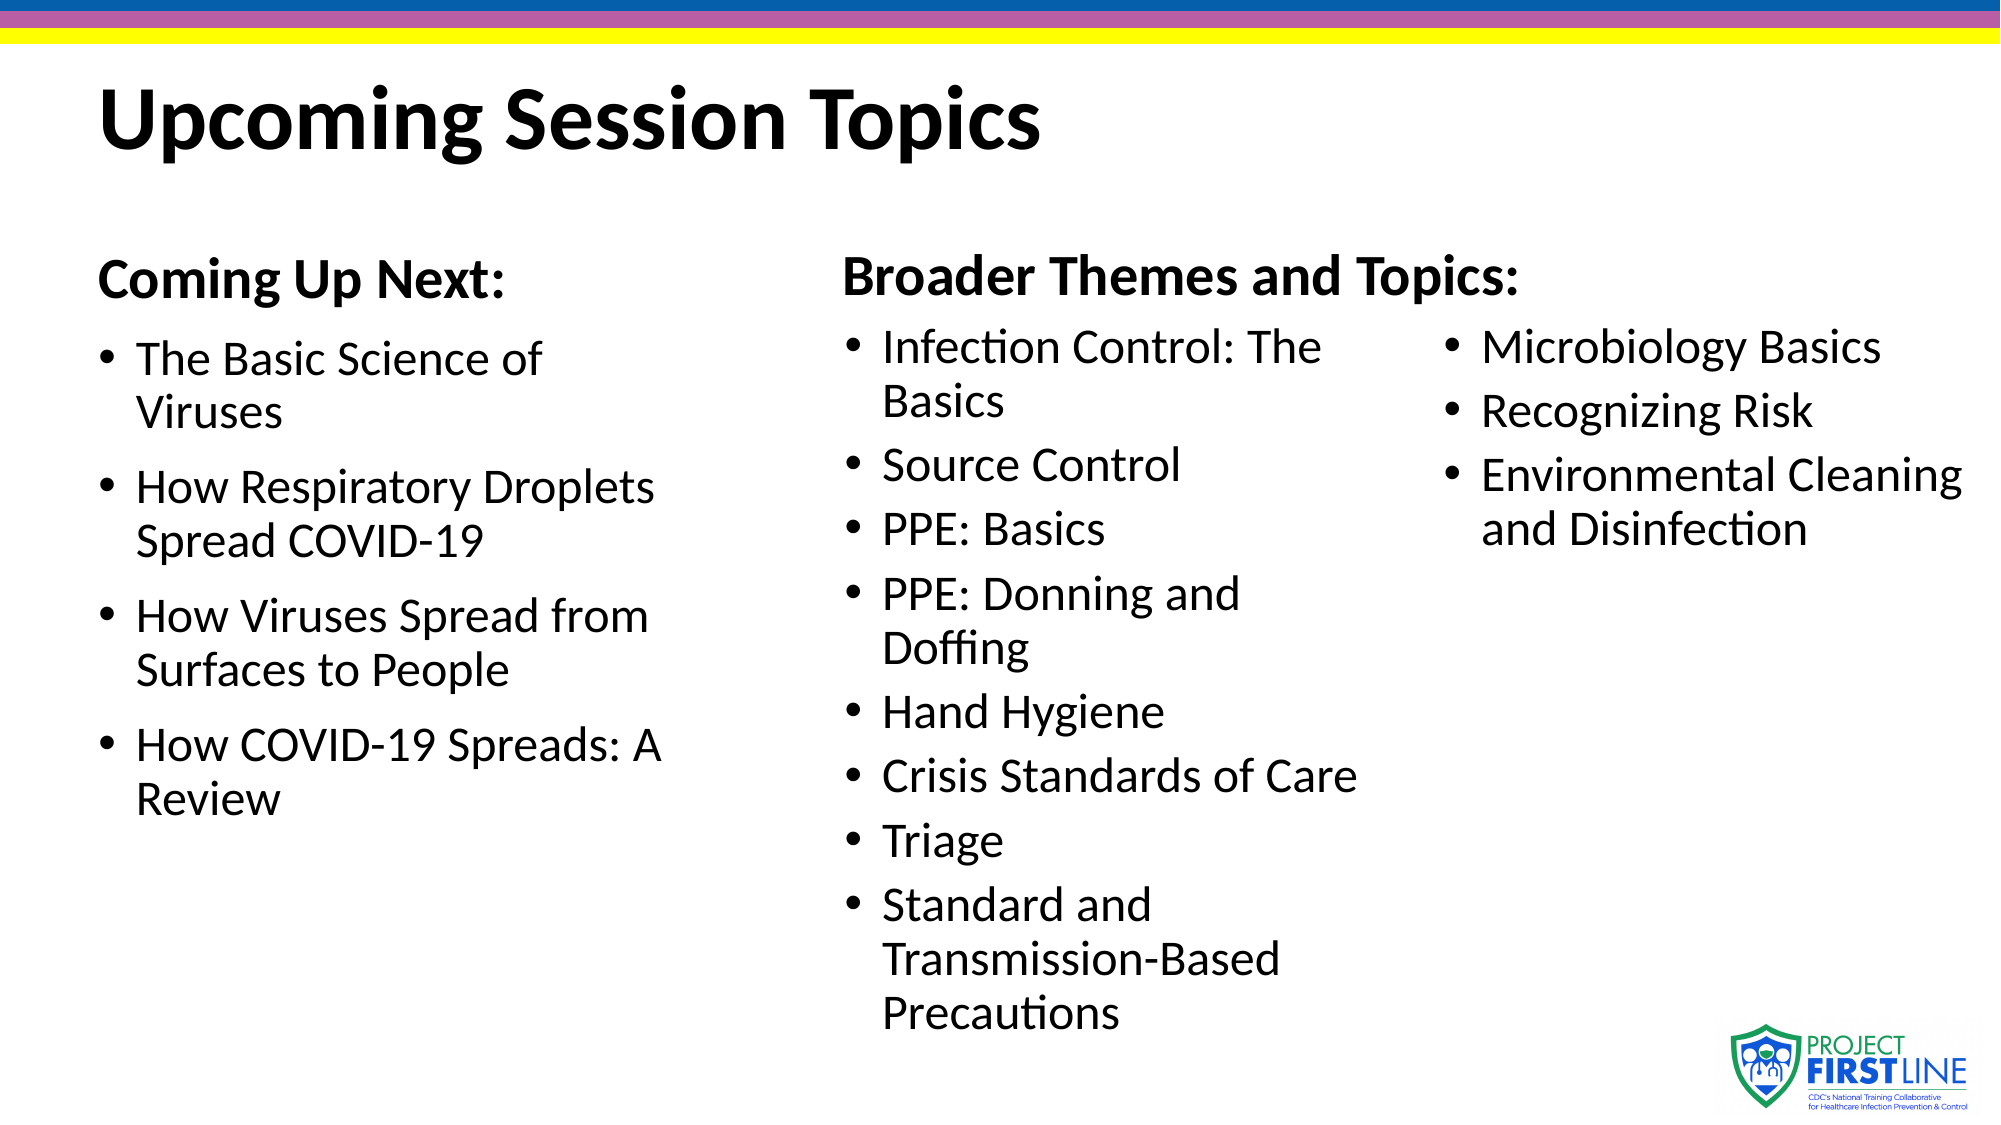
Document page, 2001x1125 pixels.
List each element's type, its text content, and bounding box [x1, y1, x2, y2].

text_box [0, 0, 2000, 11]
text_box [0, 11, 2000, 28]
list Coming Up Next: The Basic Science of Viruses How Respiratory Droplets Spread COVID-19 How Viruses Spread from Surfaces to People How COVID-19 Spreads: A Review [83, 240, 716, 1094]
text_box [0, 28, 2000, 44]
list Infection Control: The Basics Source Control PPE: Basics PPE: Donning and Doffing Hand Hygiene Crisis Standards of Care Triage Standard and Transmission-Based Precautions Microbiology Basics Recognizing Risk Environmental Cleaning and Disinfection [754, 312, 1983, 1107]
picture [1714, 1016, 1983, 1117]
title Upcoming Session Topics [83, 44, 1809, 229]
text_box Broader Themes and Topics: [827, 229, 1555, 315]
